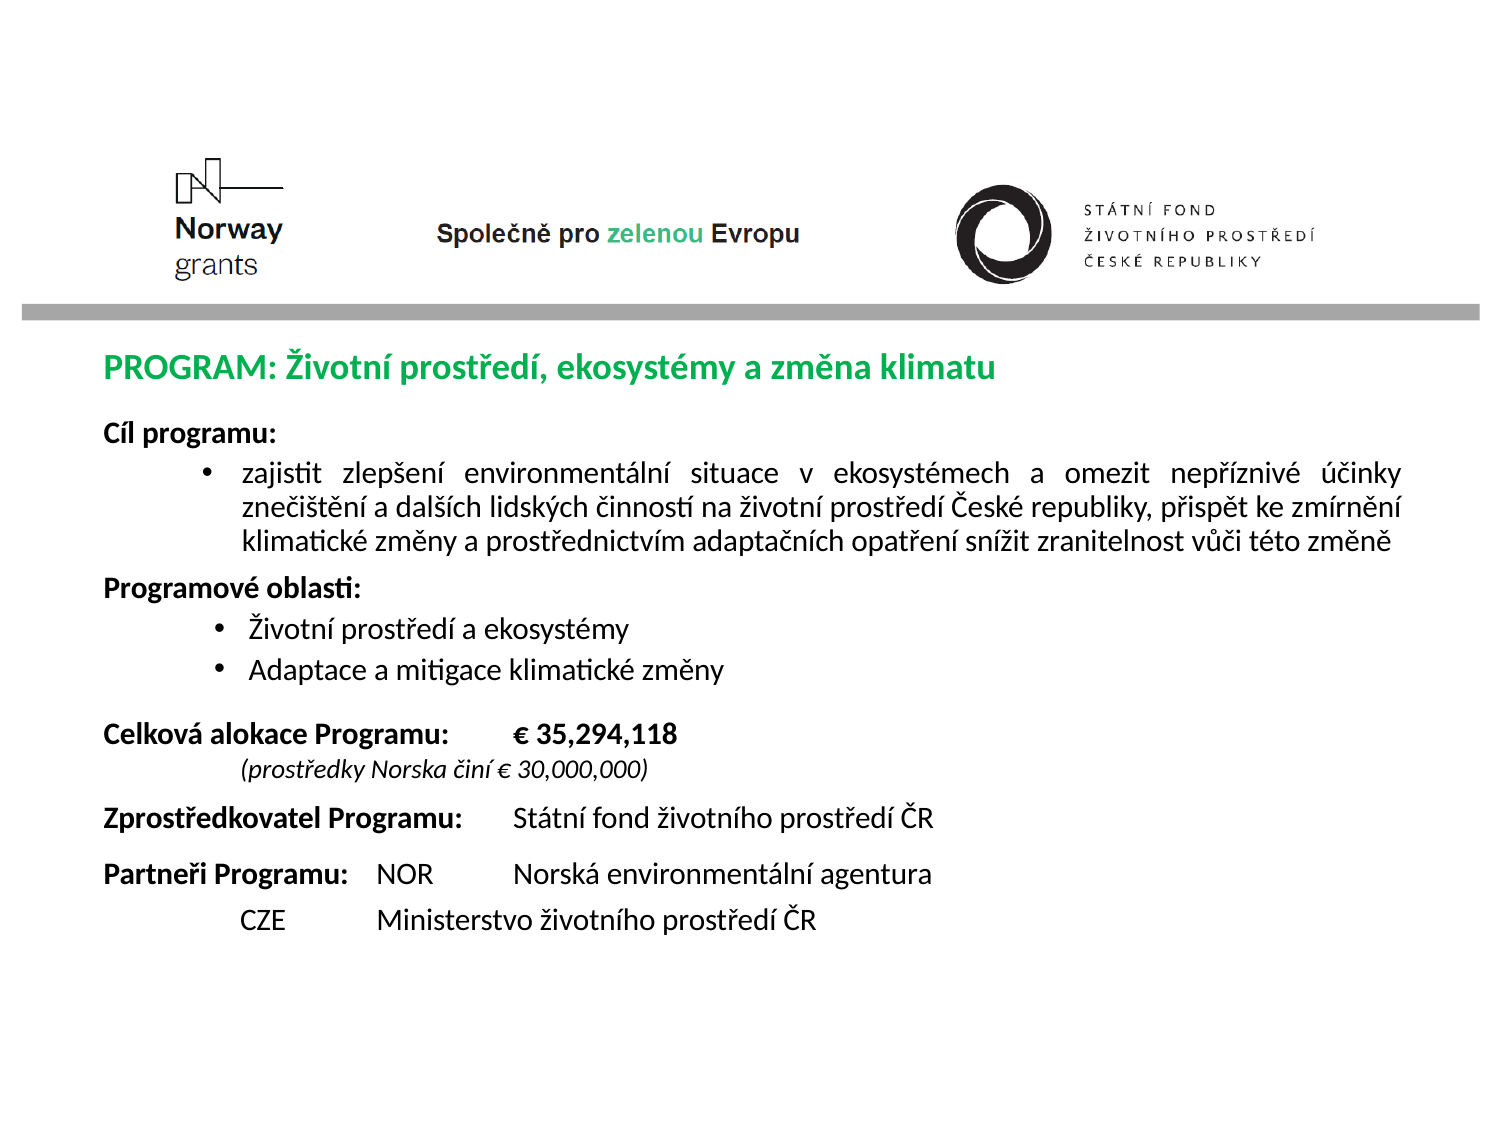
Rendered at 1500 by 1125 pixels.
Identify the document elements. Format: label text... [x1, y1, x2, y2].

picture [168, 158, 1319, 285]
text_box [21, 303, 1481, 322]
list PROGRAM: Životní prostředí, ekosystémy a změna klimatu Cíl programu: zajistit zlepšení environmentální situace v ekosystémech a omezit nepříznivé účinky znečištění a dalších lidských činností na životní prostředí České republiky, přispět ke zmírnění klimatické změny a prostřednictvím adaptačních opatření snížit zranitelnost vůči této změně Programové oblasti: Životní prostředí a ekosystémy Adaptace a mitigace klimatické změny Celková alokace Programu: € 35,294,118 (prostředky Norska činí € 30,000,000) Zprostředkovatel Programu: Státní fond životního prostředí ČR Partneři Programu: NOR Norská environmentální agentura CZE Ministerstvo životního prostředí ČR [88, 339, 1418, 960]
